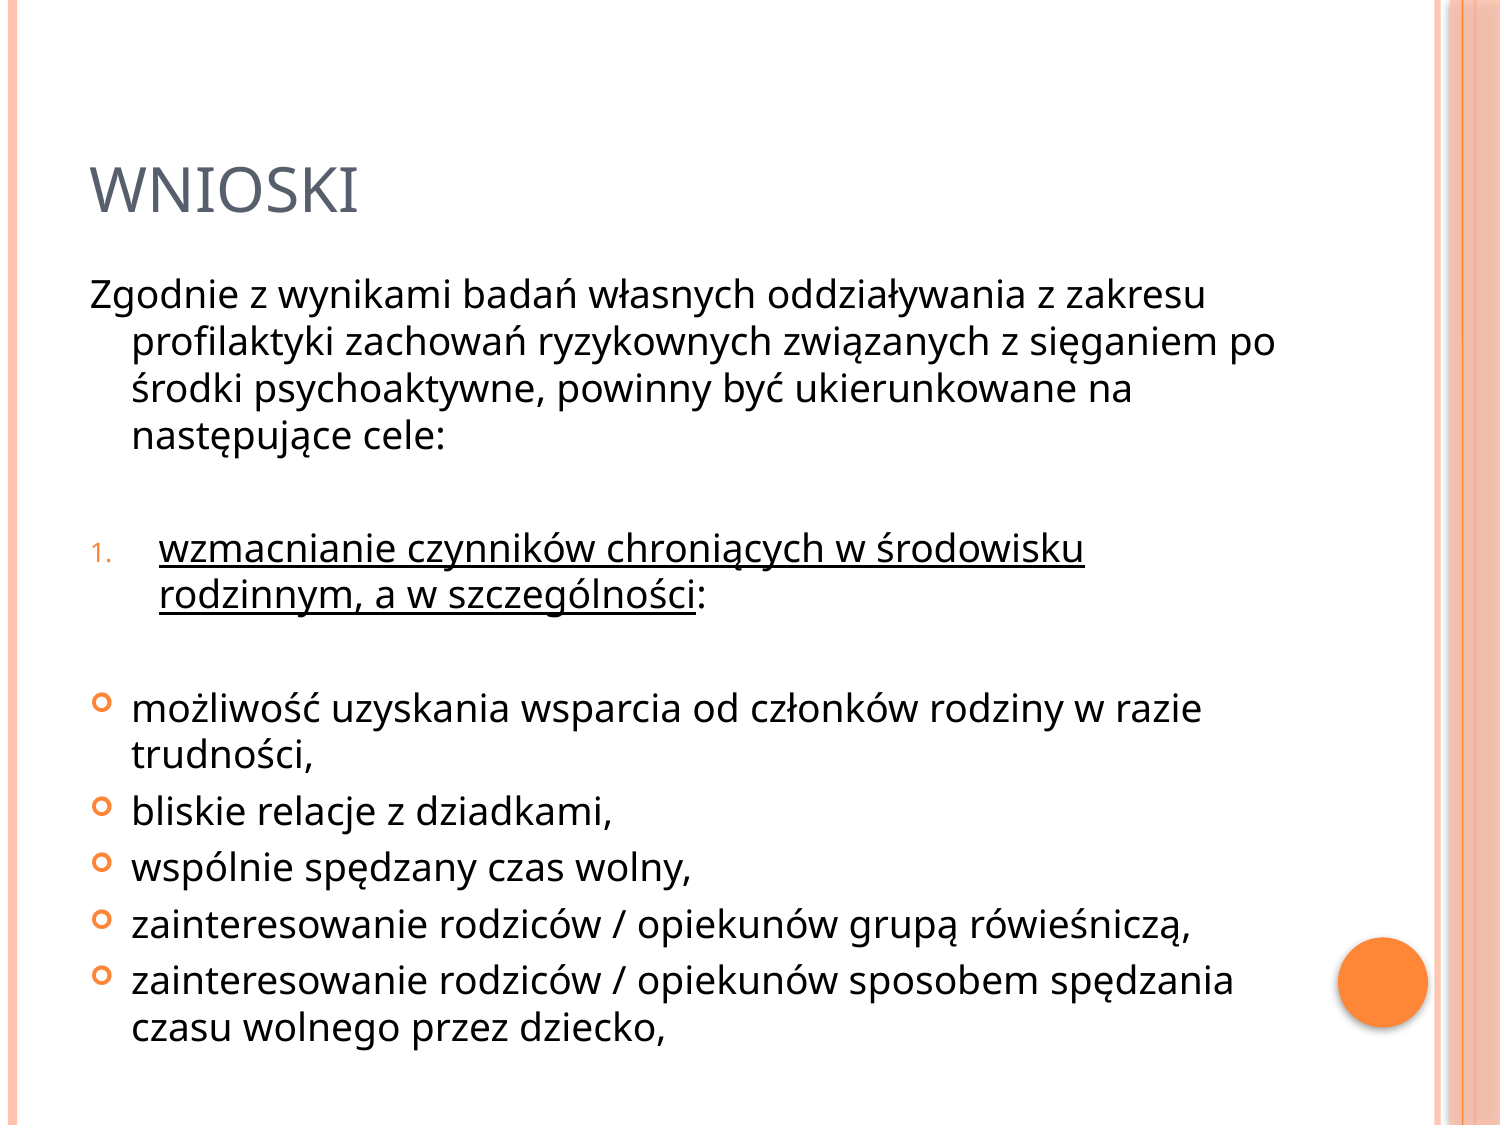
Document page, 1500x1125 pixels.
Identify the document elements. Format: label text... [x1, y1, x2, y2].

list Zgodnie z wynikami badań własnych oddziaływania z zakresu profilaktyki zachowań ryzykownych związanych z sięganiem po środki psychoaktywne, powinny być ukierunkowane na następujące cele: wzmacnianie czynników chroniących w środowisku rodzinnym, a w szczególności: możliwość uzyskania wsparcia od członków rodziny w razie trudności, bliskie relacje z dziadkami, wspólnie spędzany czas wolny, zainteresowanie rodziców / opiekunów grupą rówieśniczą, zainteresowanie rodziców / opiekunów sposobem spędzania czasu wolnego przez dziecko, [75, 262, 1300, 1062]
title wnioski [75, 45, 1300, 233]
